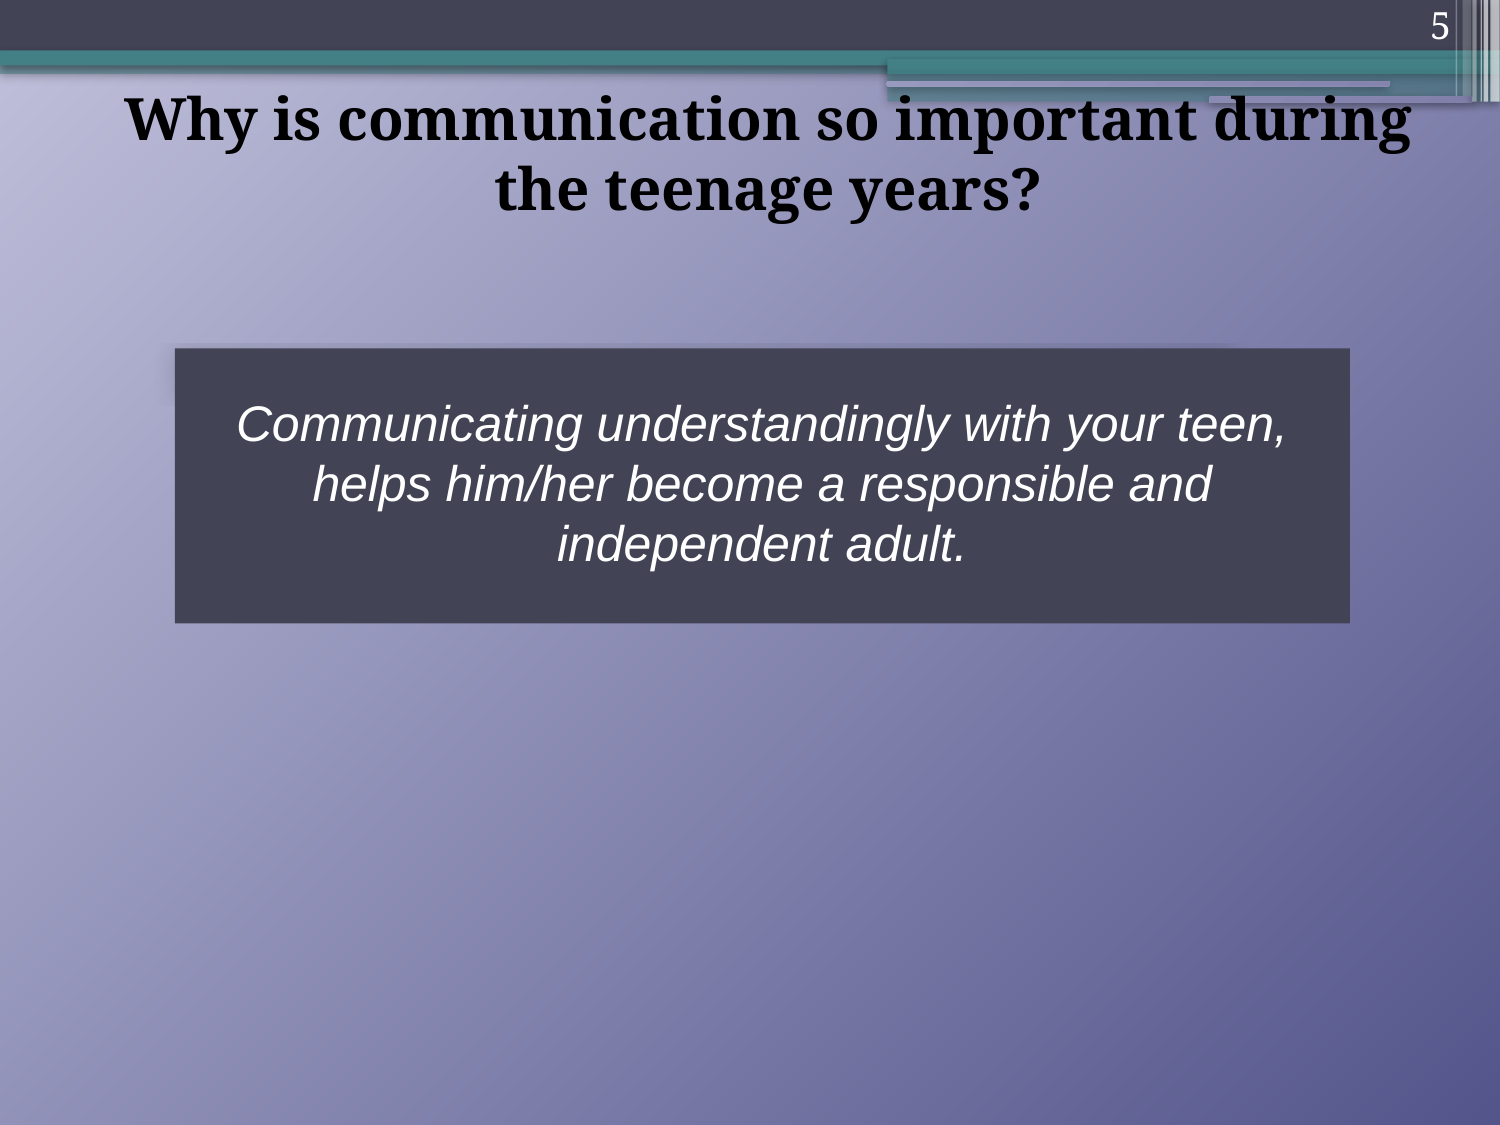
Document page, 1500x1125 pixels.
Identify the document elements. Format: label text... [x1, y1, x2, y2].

text_box Why is communication so important during the teenage years? [62, 74, 1475, 230]
text_box Communicating understandingly with your teen, helps him/her become a responsible and independent adult. [174, 348, 1350, 624]
slide_number 5 [1341, 0, 1466, 61]
